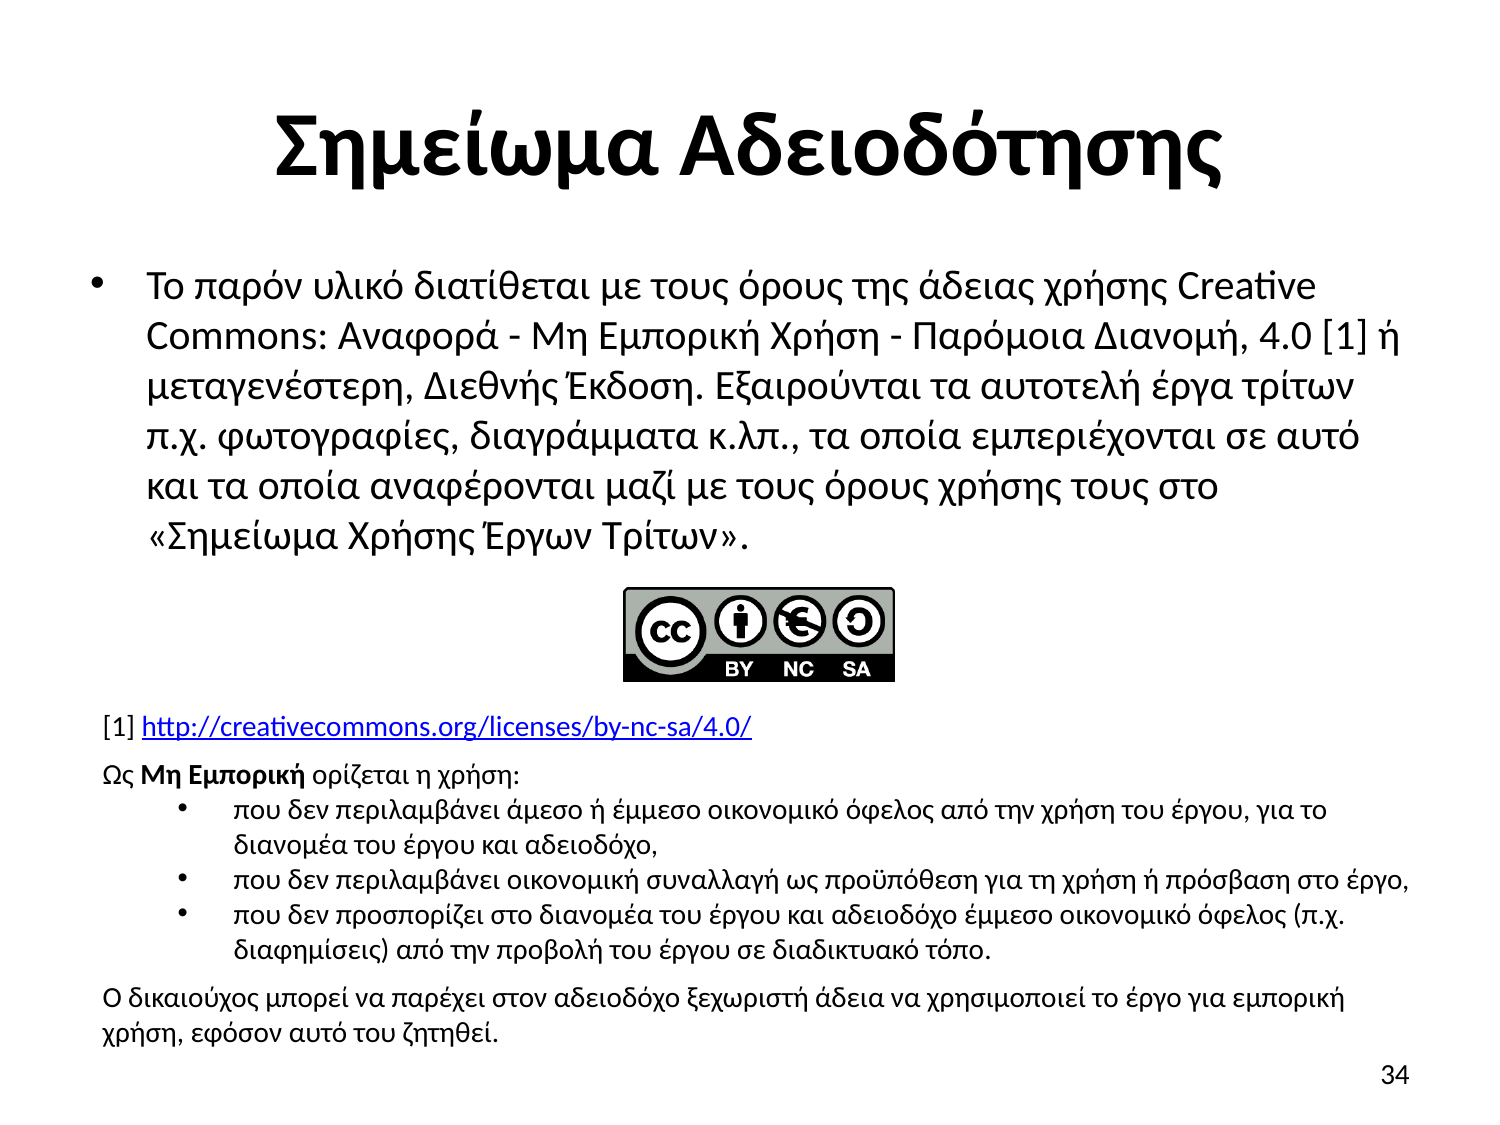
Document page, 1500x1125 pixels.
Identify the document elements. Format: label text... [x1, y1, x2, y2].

list Το παρόν υλικό διατίθεται με τους όρους της άδειας χρήσης Creative Commons: Αναφορά - Μη Εμπορική Χρήση - Παρόμοια Διανομή, 4.0 [1] ή μεταγενέστερη, Διεθνής Έκδοση. Εξαιρούνται τα αυτοτελή έργα τρίτων π.χ. φωτογραφίες, διαγράμματα κ.λπ., τα οποία εμπεριέχονται σε αυτό και τα οποία αναφέρονται μαζί με τους όρους χρήσης τους στο «Σημείωμα Χρήσης Έργων Τρίτων». [75, 249, 1425, 563]
title Σημείωμα Αδειοδότησης [75, 45, 1425, 233]
picture [623, 587, 895, 683]
text_box [1] http://creativecommons.org/licenses/by-nc-sa/4.0/ Ως Μη Εμπορική ορίζεται η χρήση: που δεν περιλαμβάνει άμεσο ή έμμεσο οικονομικό όφελος από την χρήση του έργου, για το διανομέα του έργου και αδειοδόχο, που δεν περιλαμβάνει οικονομική συναλλαγή ως προϋπόθεση για τη χρήση ή πρόσβαση στο έργο, που δεν προσπορίζει στο διανομέα του έργου και αδειοδόχο έμμεσο οικονομικό όφελος (π.χ. διαφημίσεις) από την προβολή του έργου σε διαδικτυακό τόπο. Ο δικαιούχος μπορεί να παρέχει στον αδειοδόχο ξεχωριστή άδεια να χρησιμοποιεί το έργο για εμπορική χρήση, εφόσον αυτό του ζητηθεί. [87, 692, 1438, 1063]
slide_number 34 [1074, 1042, 1425, 1103]
